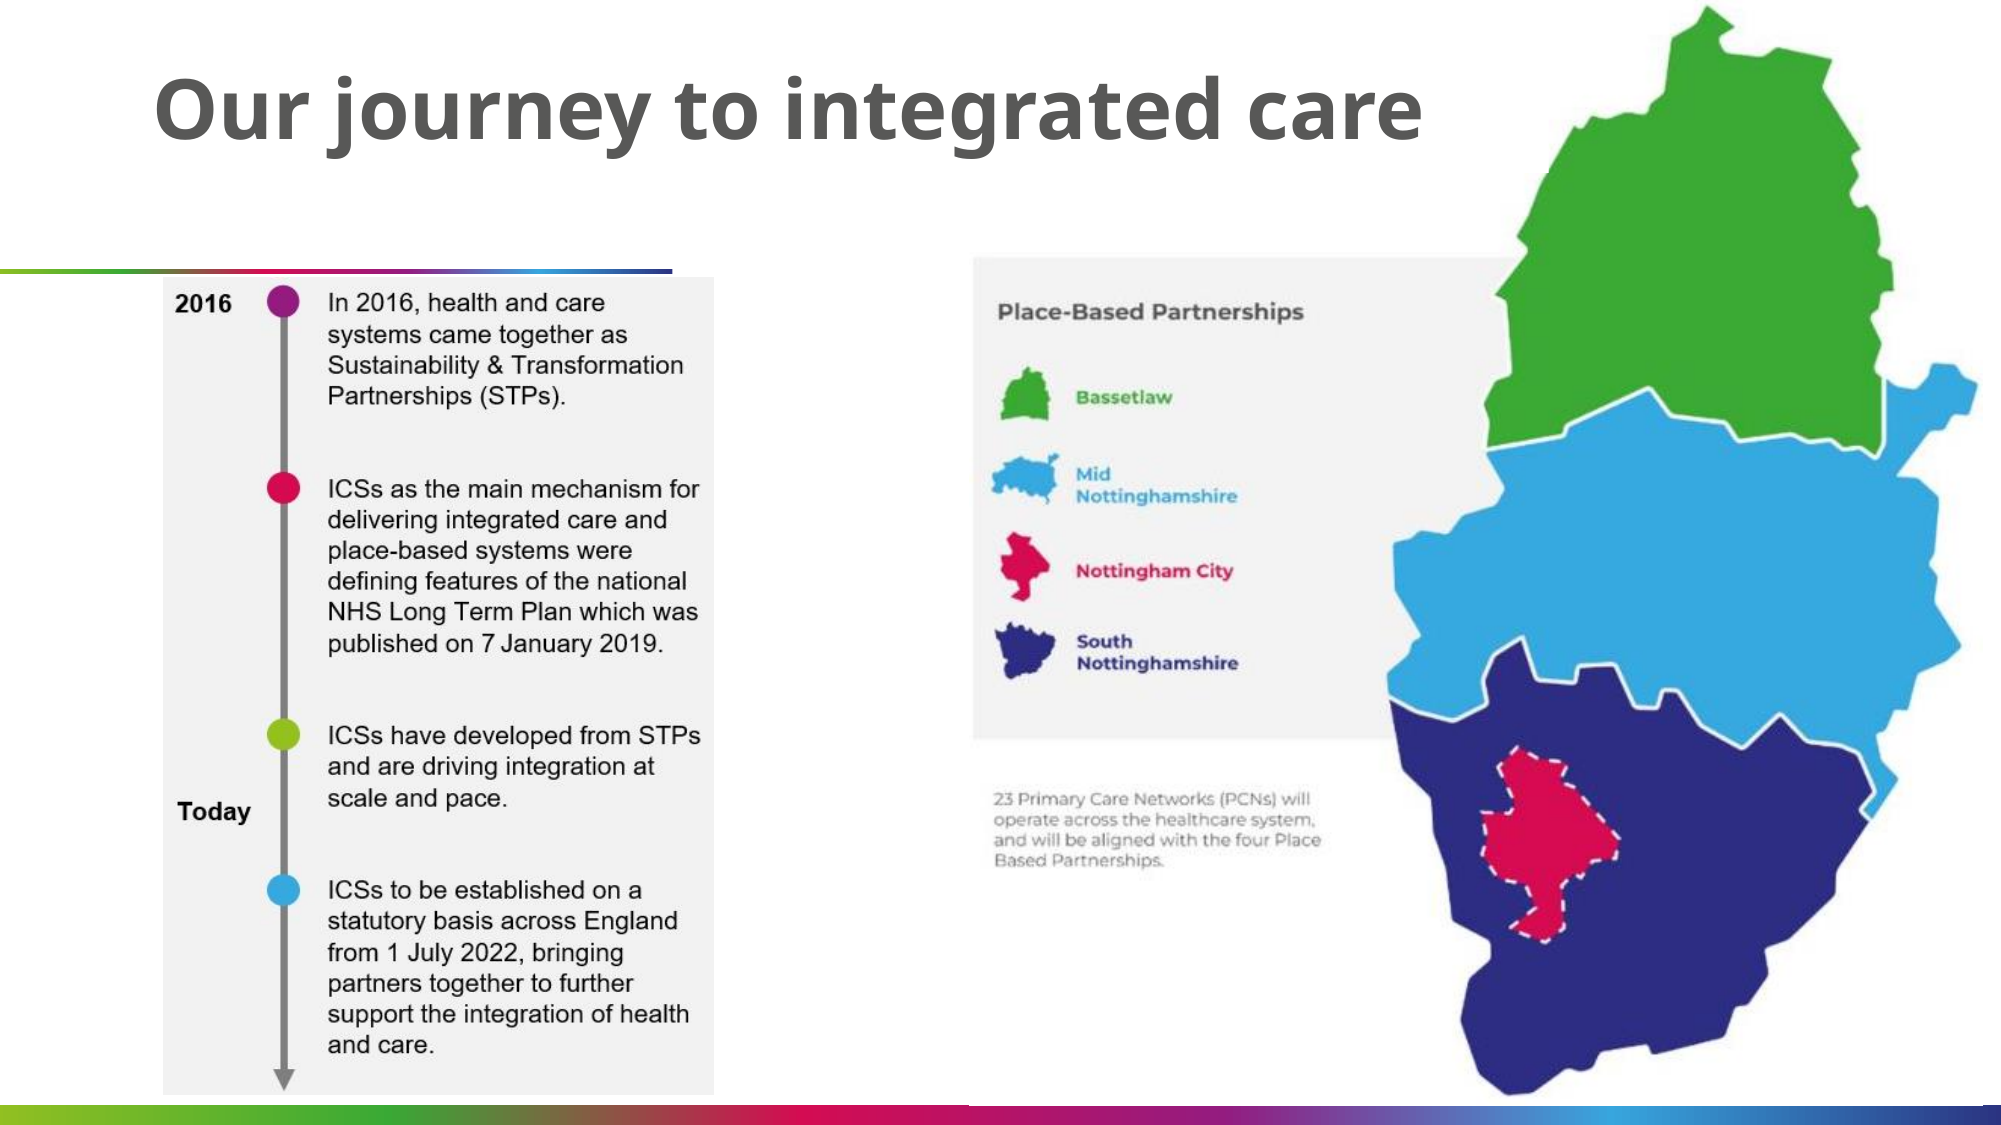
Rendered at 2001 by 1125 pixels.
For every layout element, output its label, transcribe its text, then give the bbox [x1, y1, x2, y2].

picture [0, 269, 714, 1095]
picture [0, 0, 2000, 1125]
title Our journey to integrated care [137, 60, 969, 173]
